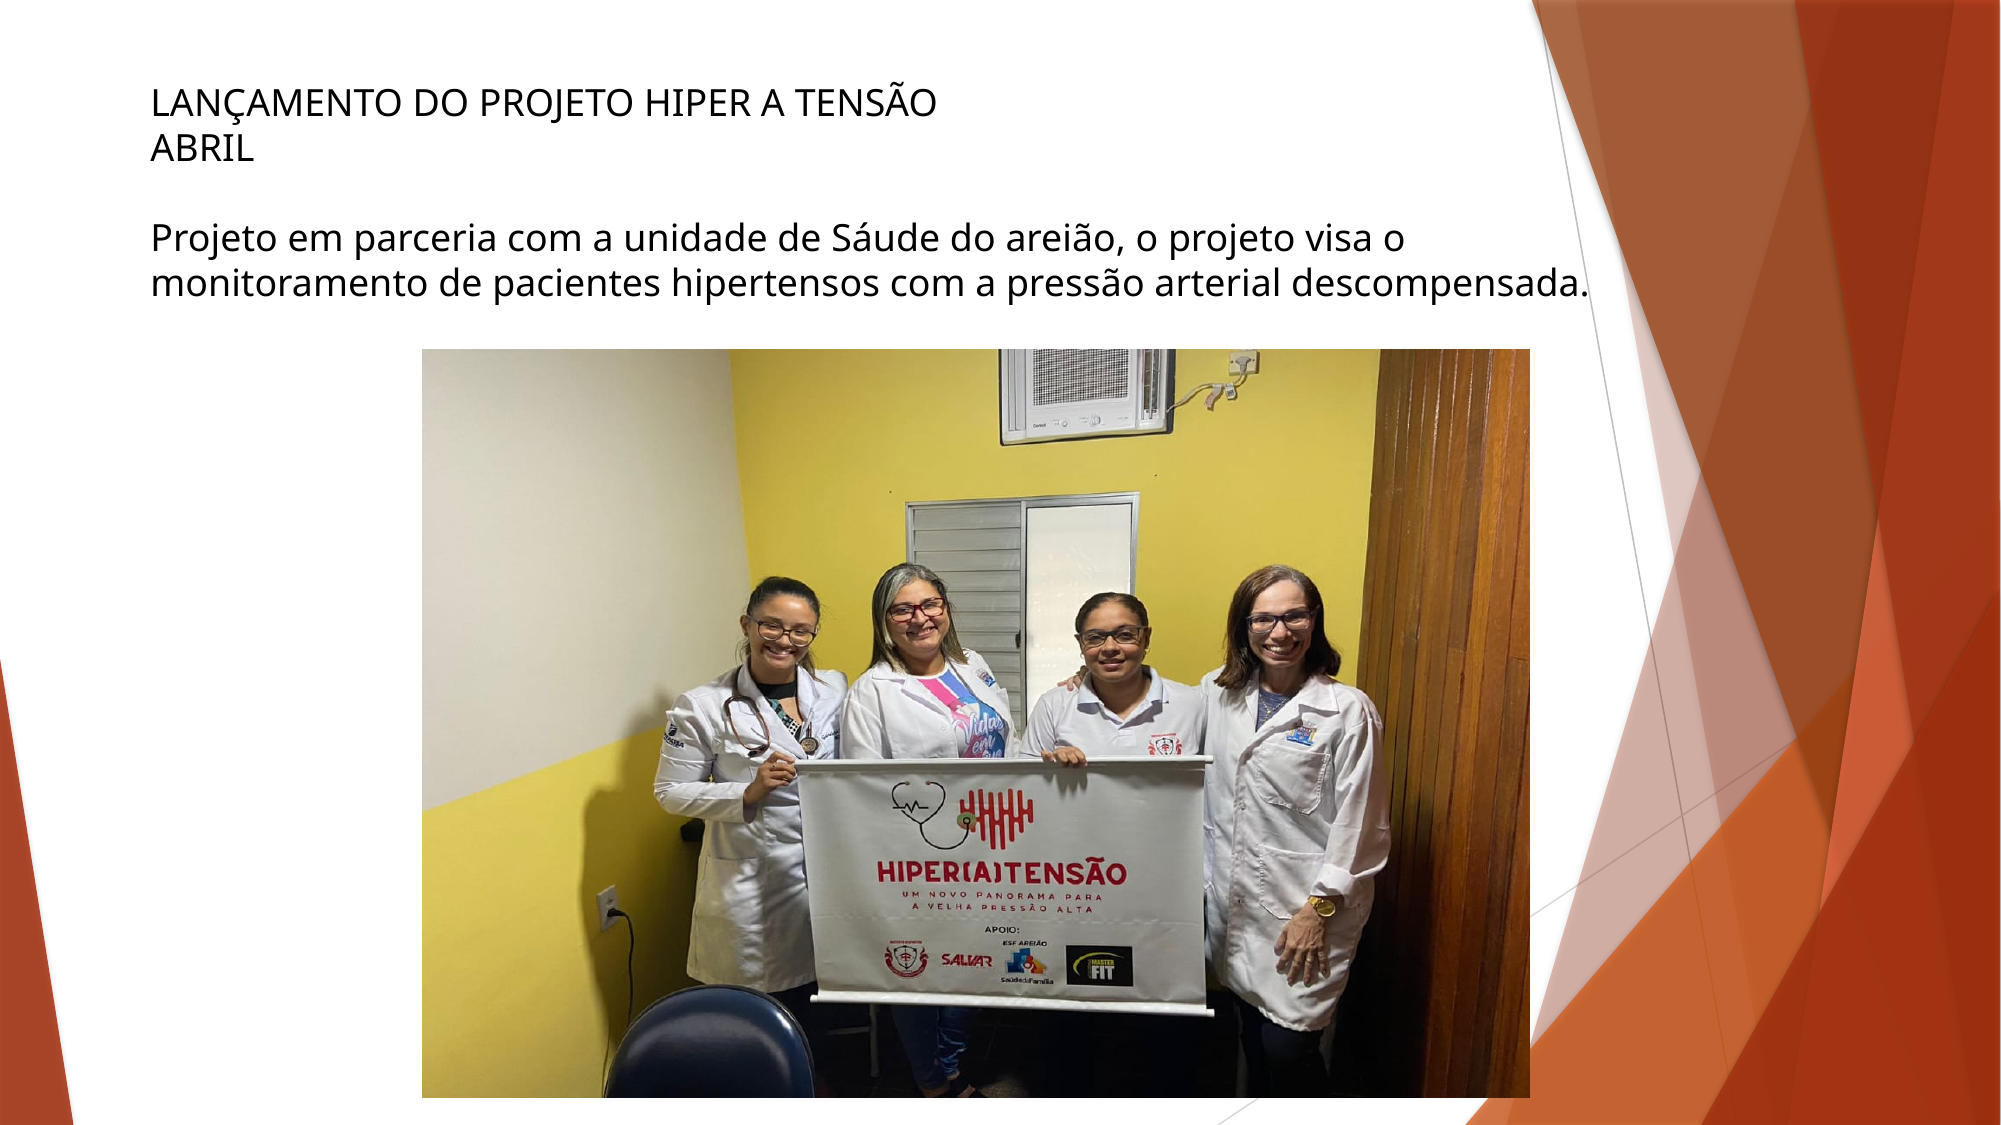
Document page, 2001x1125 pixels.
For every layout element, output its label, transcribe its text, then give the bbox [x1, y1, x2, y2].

picture [421, 348, 1531, 1098]
text_box LANÇAMENTO DO PROJETO HIPER A TENSÃO ABRIL Projeto em parceria com a unidade de Sáude do areião, o projeto visa o monitoramento de pacientes hipertensos com a pressão arterial descompensada. [135, 71, 1670, 312]
